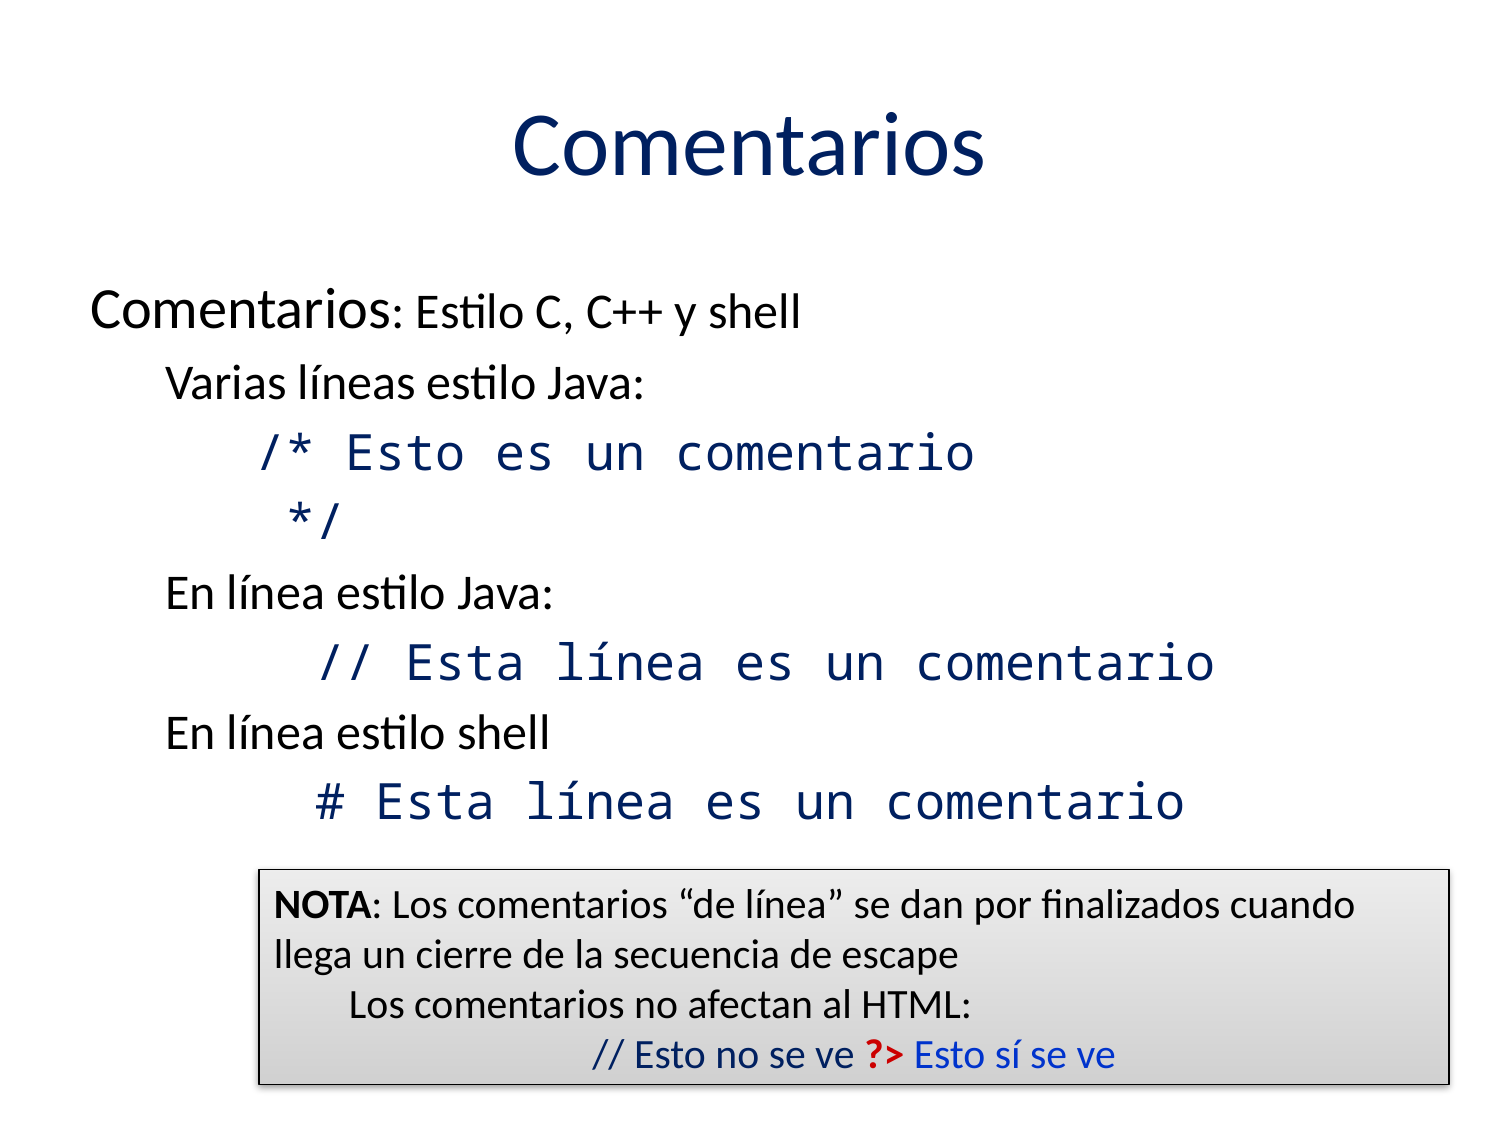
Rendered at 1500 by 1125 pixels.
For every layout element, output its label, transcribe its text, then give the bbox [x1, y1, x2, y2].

title Comentarios [75, 45, 1425, 233]
text_box NOTA: Los comentarios “de línea” se dan por finalizados cuando llega un cierre de la secuencia de escape Los comentarios no afectan al HTML: // Esto no se ve ?> Esto sí se ve [258, 869, 1450, 1085]
list Comentarios: Estilo C, C++ y shell Varias líneas estilo Java: /* Esto es un comentario */ En línea estilo Java: // Esta línea es un comentario En línea estilo shell # Esta línea es un comentario [75, 262, 1425, 1005]
